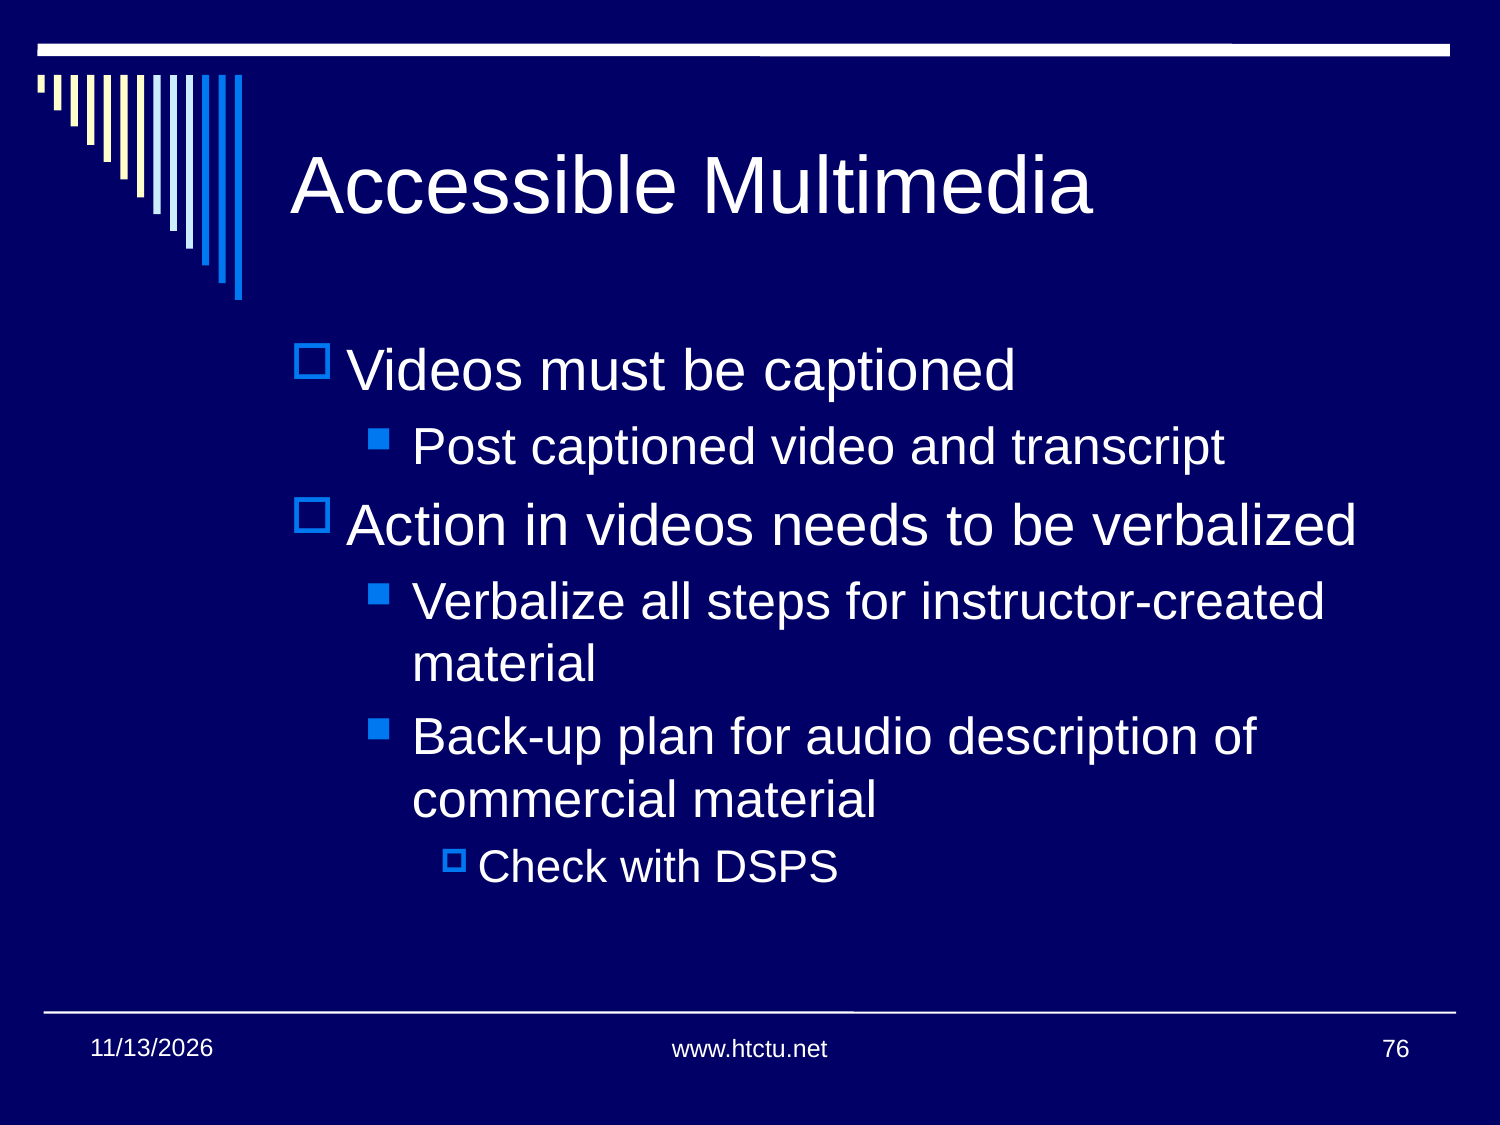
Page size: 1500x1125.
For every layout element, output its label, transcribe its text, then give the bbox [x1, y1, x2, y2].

list Videos must be captioned Post captioned video and transcript Action in videos needs to be verbalized Verbalize all steps for instructor-created material Back-up plan for audio description of commercial material Check with DSPS [274, 324, 1426, 1001]
slide_number 76 [1074, 1024, 1426, 1101]
footer www.htctu.net [512, 1024, 988, 1101]
title Accessible Multimedia [274, 74, 1426, 288]
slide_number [74, 1024, 426, 1103]
